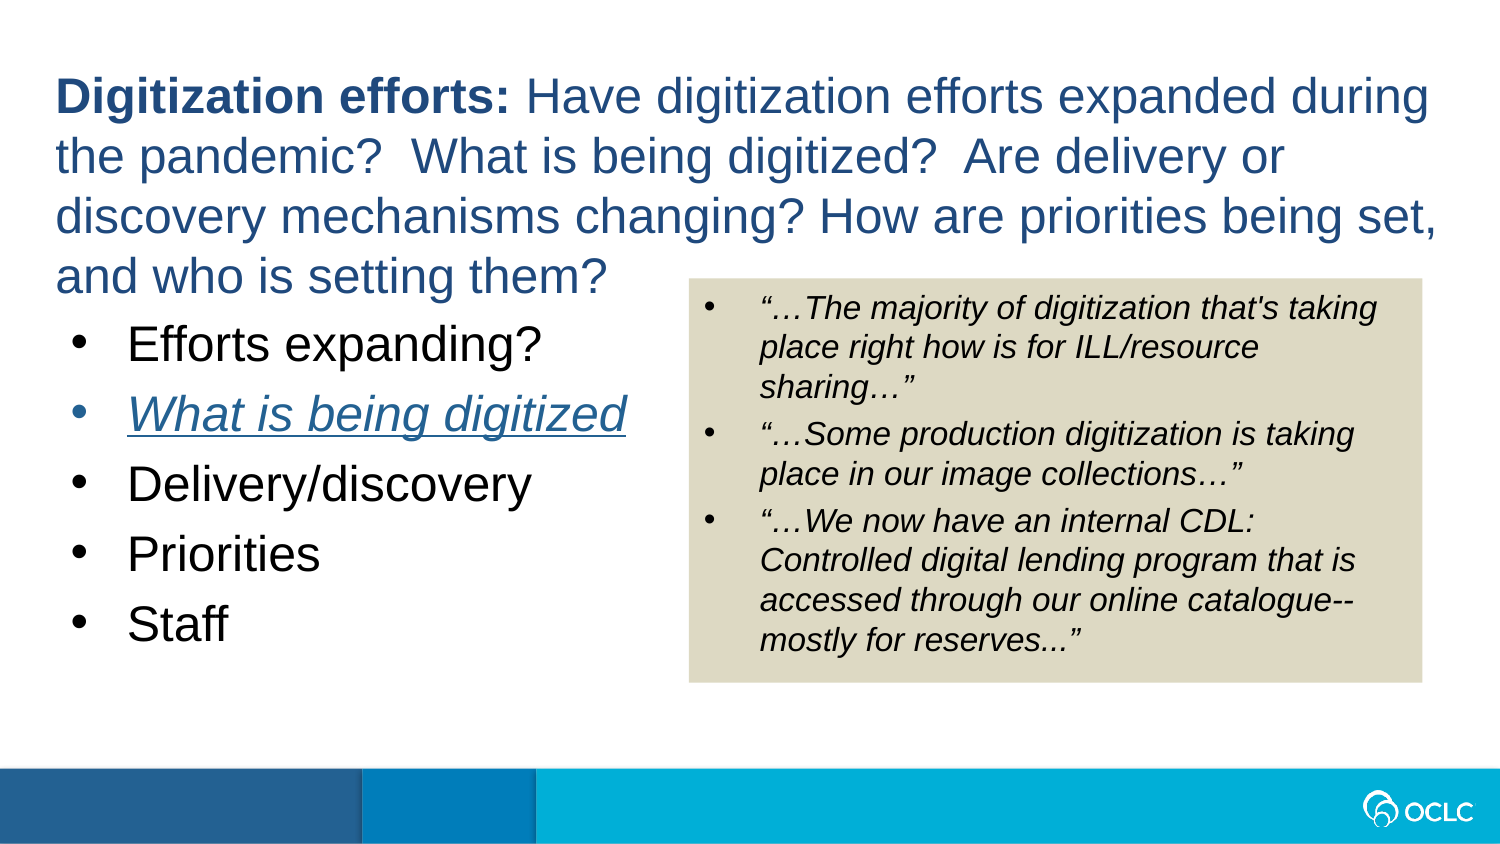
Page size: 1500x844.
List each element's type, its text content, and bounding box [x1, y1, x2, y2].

list Efforts expanding? What is being digitized Delivery/discovery Priorities Staff [55, 304, 750, 720]
list Digitization efforts: Have digitization efforts expanded during the pandemic? What is being digitized? Are delivery or discovery mechanisms changing? How are priorities being set, and who is setting them? [40, 56, 1476, 248]
text_box “…The majority of digitization that's taking place right how is for ILL/resource sharing…” “…Some production digitization is taking place in our image collections…” “…We now have an internal CDL: Controlled digital lending program that is accessed through our online catalogue--mostly for reserves...” [688, 278, 1423, 683]
